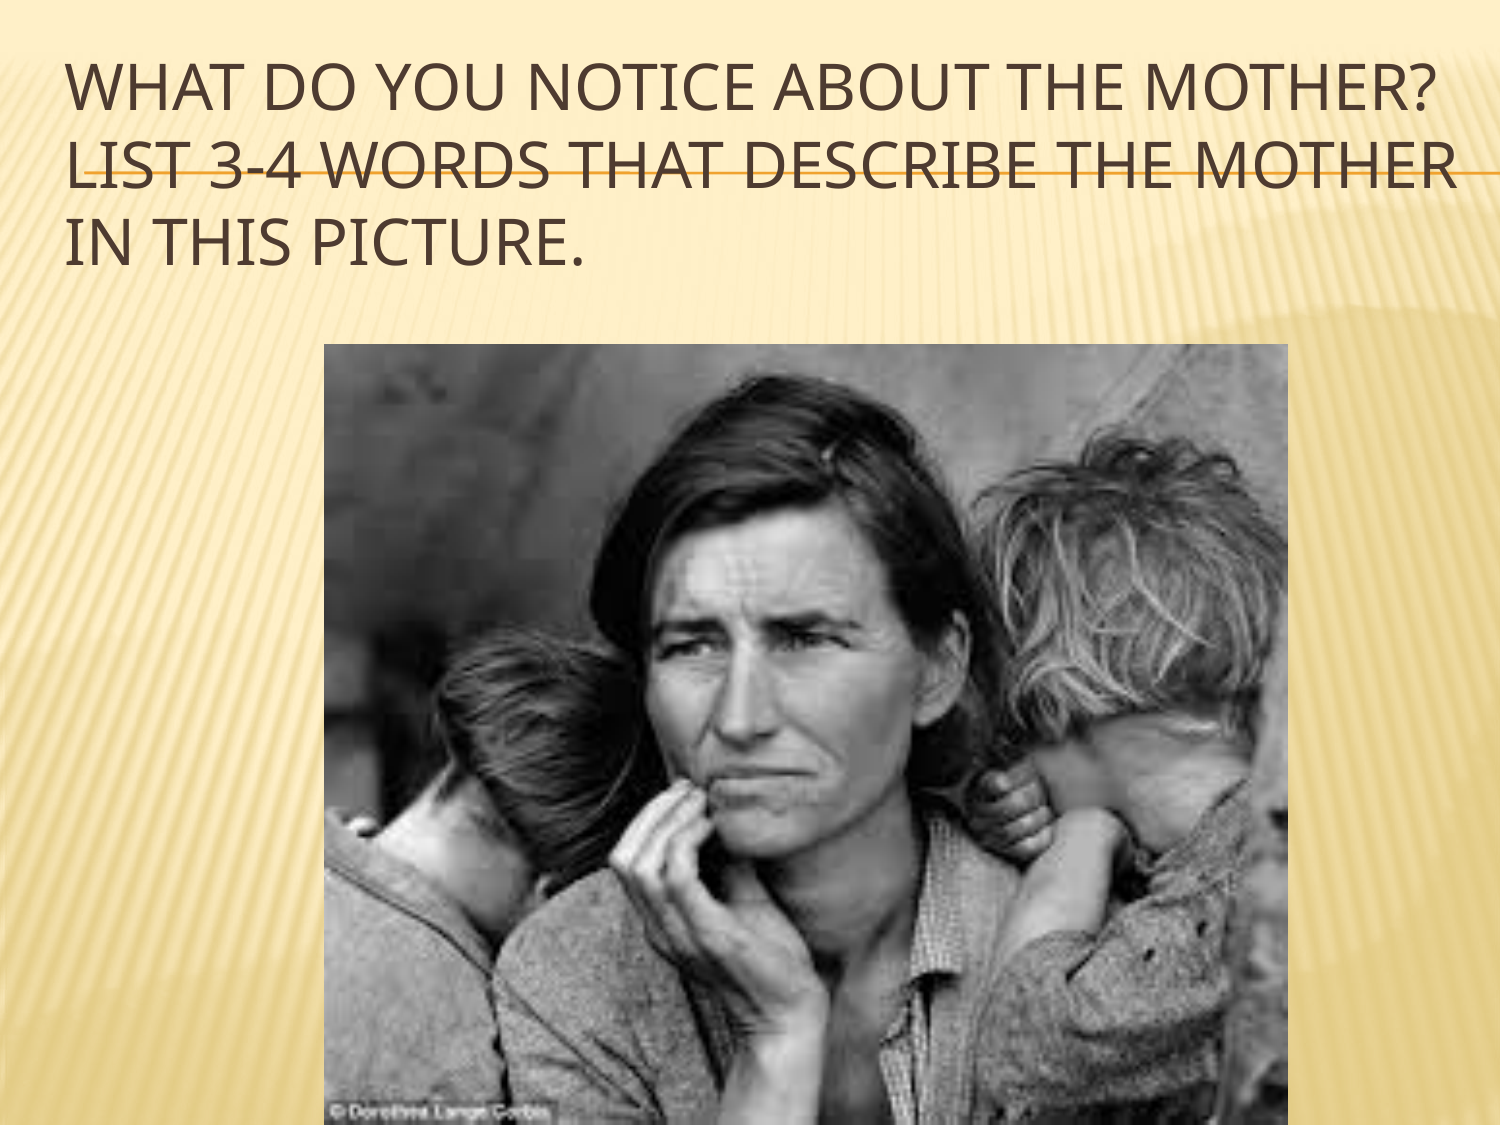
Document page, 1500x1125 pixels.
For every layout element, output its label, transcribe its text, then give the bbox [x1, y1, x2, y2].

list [324, 343, 1288, 1125]
title What do you notice about the mother? List 3-4 words that describe the mother in this picture. [50, 37, 1475, 288]
